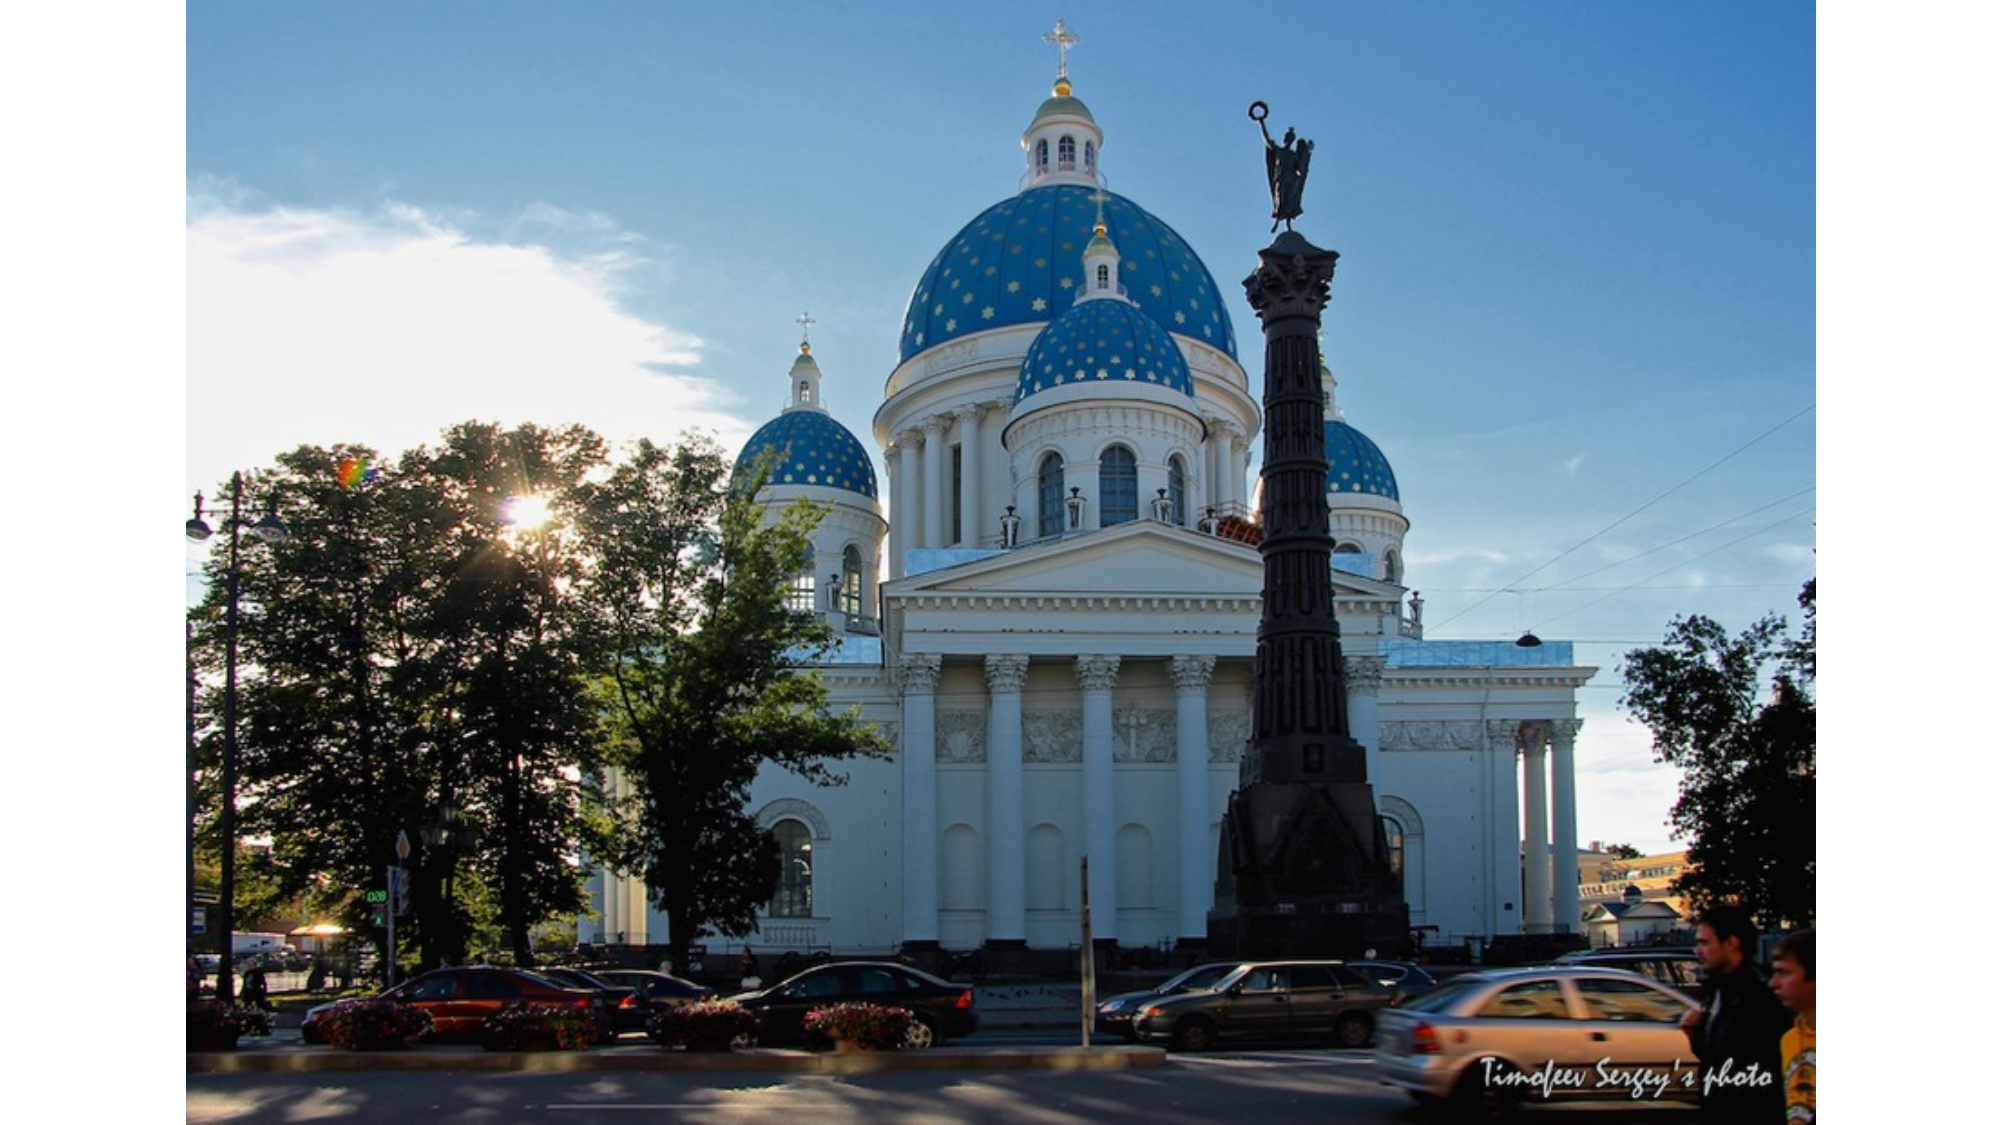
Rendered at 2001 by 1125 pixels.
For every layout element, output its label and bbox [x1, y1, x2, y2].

picture [186, 0, 1816, 1125]
